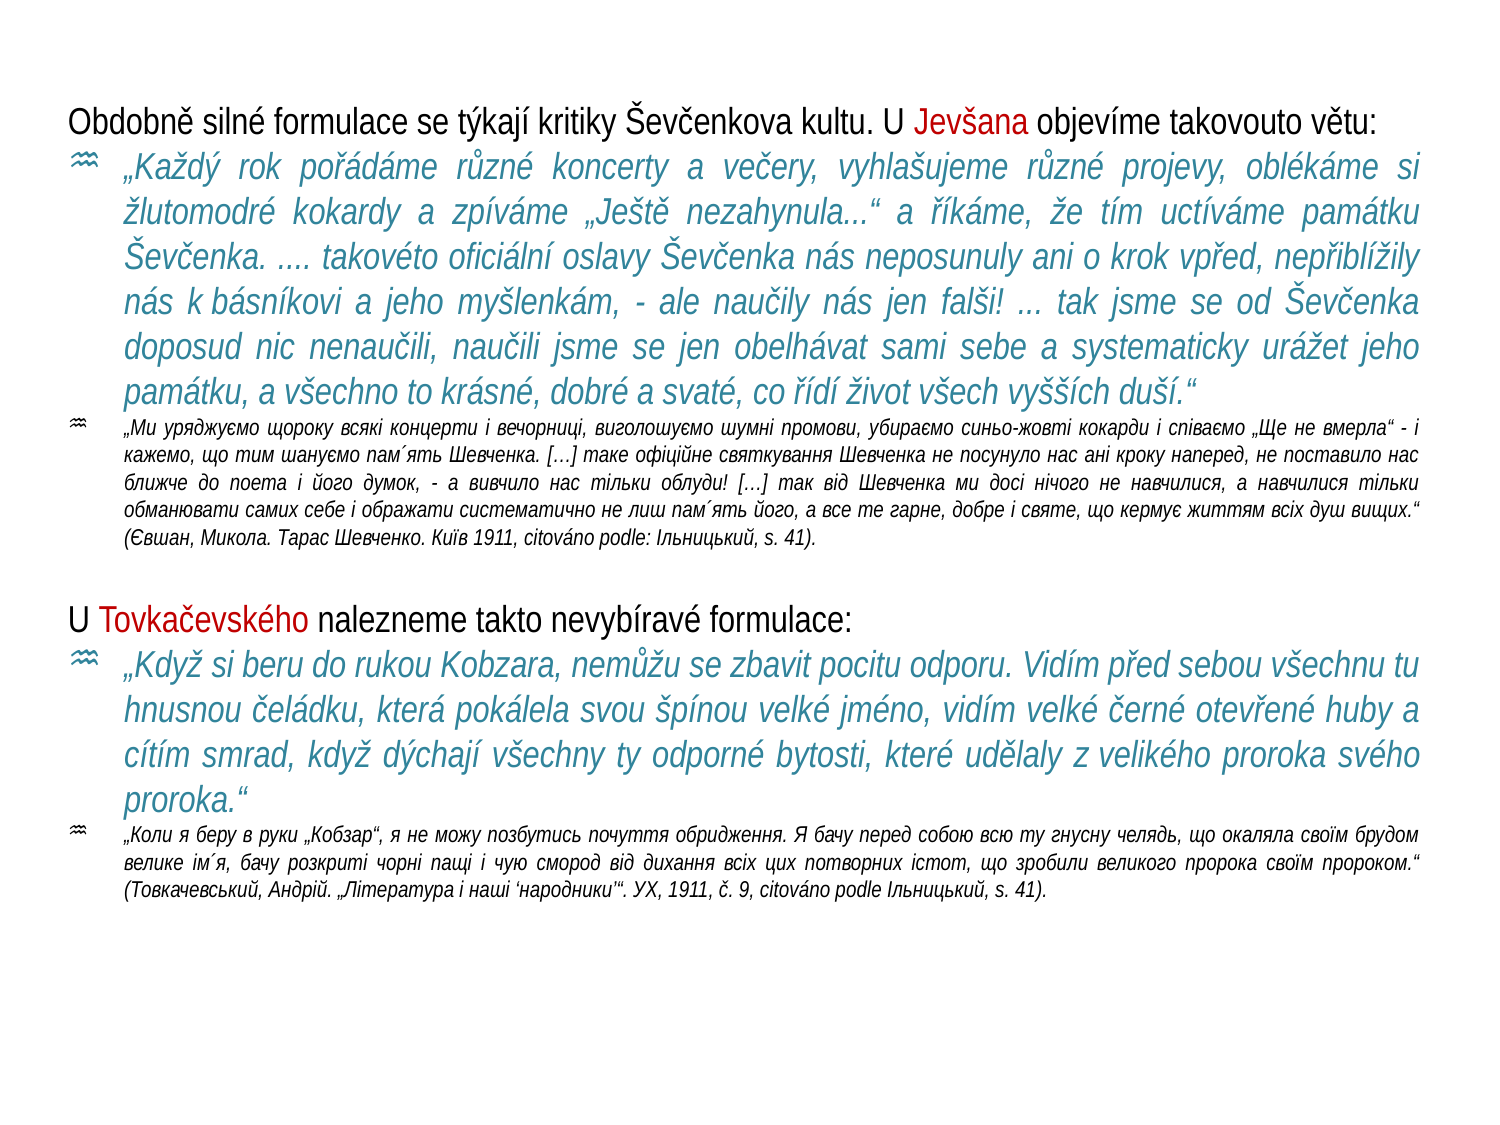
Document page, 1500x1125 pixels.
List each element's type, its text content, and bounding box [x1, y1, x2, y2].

text_box Obdobně silné formulace se týkají kritiky Ševčenkova kultu. U Jevšana objevíme takovouto větu: „Každý rok pořádáme různé koncerty a večery, vyhlašujeme různé projevy, oblékáme si žlutomodré kokardy a zpíváme „Ještě nezahynula...“ a říkáme, že tím uctíváme památku Ševčenka. .... takovéto oficiální oslavy Ševčenka nás neposunuly ani o krok vpřed, nepřiblížily nás k básníkovi a jeho myšlenkám, - ale naučily nás jen falši! ... tak jsme se od Ševčenka doposud nic nenaučili, naučili jsme se jen obelhávat sami sebe a systematicky urážet jeho památku, a všechno to krásné, dobré a svaté, co řídí život všech vyšších duší.“ „Ми уряджуємо щороку всякі концерти і вечорниці, виголошуємо шумні промови, убираємо синьо-жовті кокарди і співаємо „Ще не вмерла“ - і кажемо, що тим шануємо пам´ять Шевченка. […] таке офіційне святкування Шевченка не посунуло нас ані кроку наперед, не поставило нас ближче до поета і його думок, - а вивчило нас тільки облуди! […] тaк від Шевченка ми досі нічого не навчилися, а навчилися тільки обманювати самих себе і ображати систематично не лиш пам´ять його, а все те гарне, добре і святе, що кермує життям всіх душ вищих.“ (Євшан, Микола. Тарас Шевченко. Київ 1911, citováno podle: Ільницький, s. 41). U Tovkačevského nalezneme takto nevybíravé formulace: „Když si beru do rukou Kobzara, nemůžu se zbavit pocitu odporu. Vidím před sebou všechnu tu hnusnou čeládku, která pokálela svou špínou velké jméno, vidím velké černé otevřené huby a cítím smrad, když dýchají všechny ty odporné bytosti, které udělaly z velikého proroka svého proroka.“ „Коли я беру в руки „Кобзар“, я не можу позбутись почуття обридження. Я бачу перед собою всю ту гнусну челядь, що окаляла своїм брудом велике ім´я, бачу розкриті чорні пащі і чую смород від дихання всіх цих потворних істот, що зробили великого пророка своїм пророком.“ (Товкачевський, Андрій. „Література і наші ‘народники’“. УХ, 1911, č. 9, citováno podle Ільницький, s. 41). [53, 89, 1436, 910]
